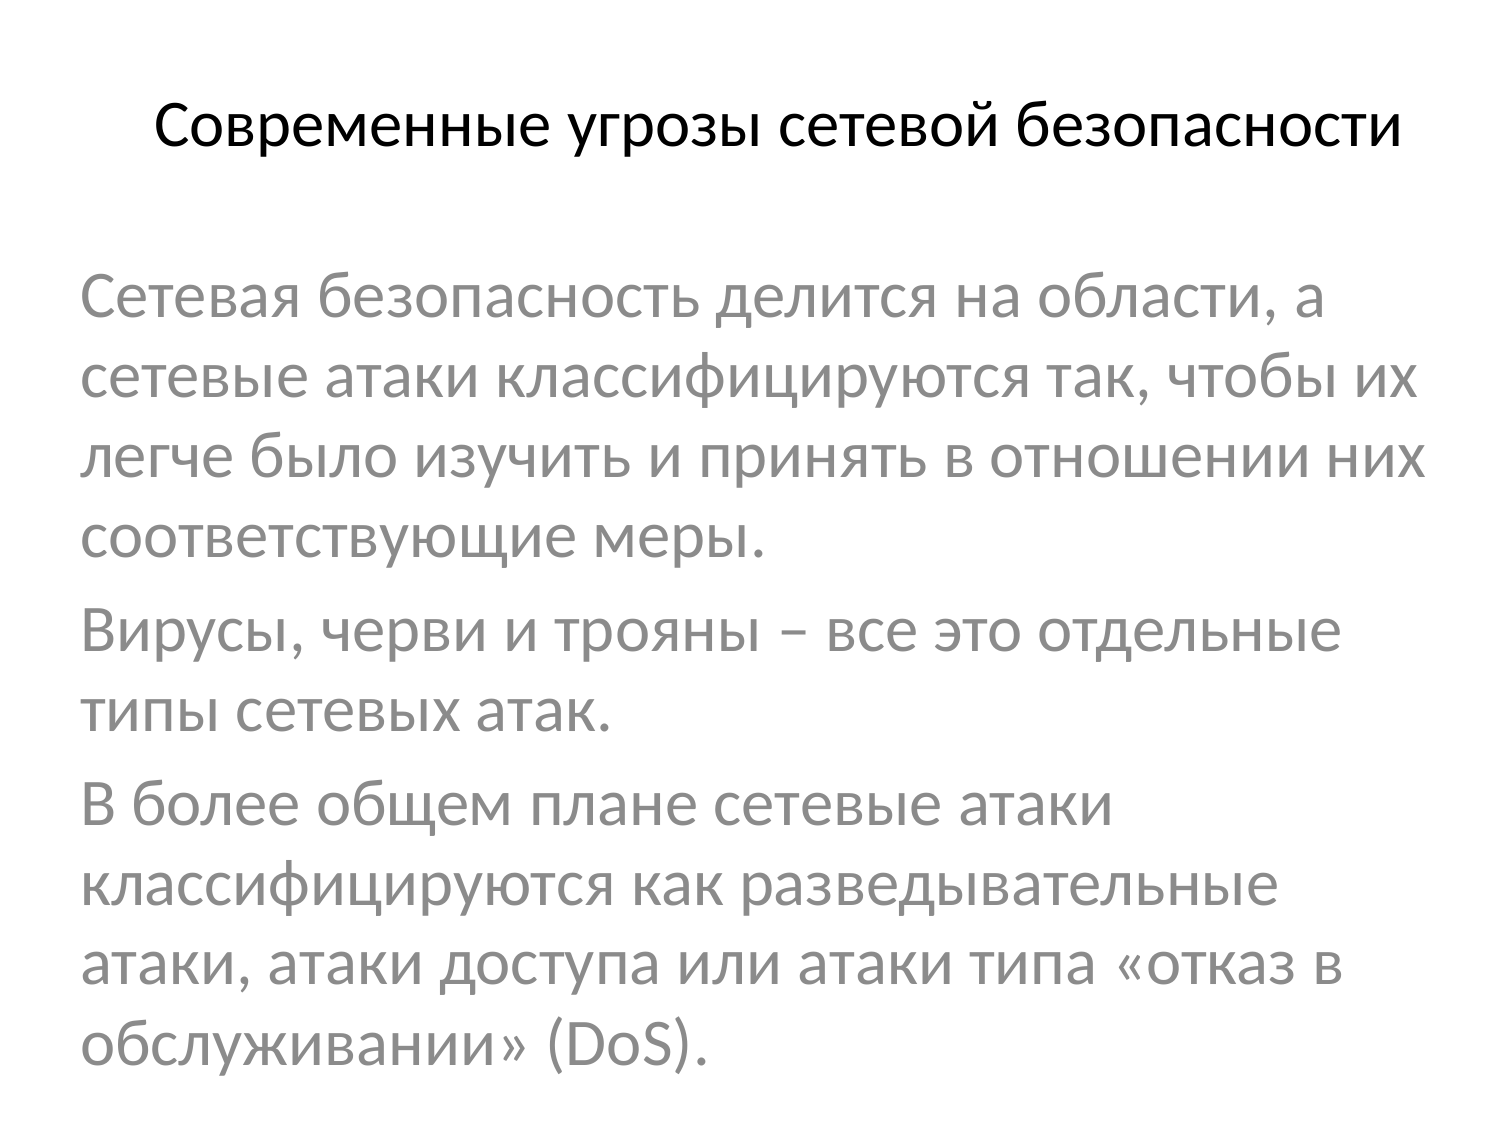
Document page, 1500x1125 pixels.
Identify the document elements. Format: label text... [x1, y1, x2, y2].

title Современные угрозы сетевой безопасности [112, 42, 1447, 197]
subtitle Сетевая безопасность делится на области, а сетевые атаки классифицируются так, чтобы их легче было изучить и принять в отношении них соответствующие меры. Вирусы, черви и трояны – все это отдельные типы сетевых атак. В более общем плане сетевые атаки классифицируются как разведывательные атаки, атаки доступа или атаки типа «отказ в обслуживании» (DoS). [64, 243, 1447, 1094]
